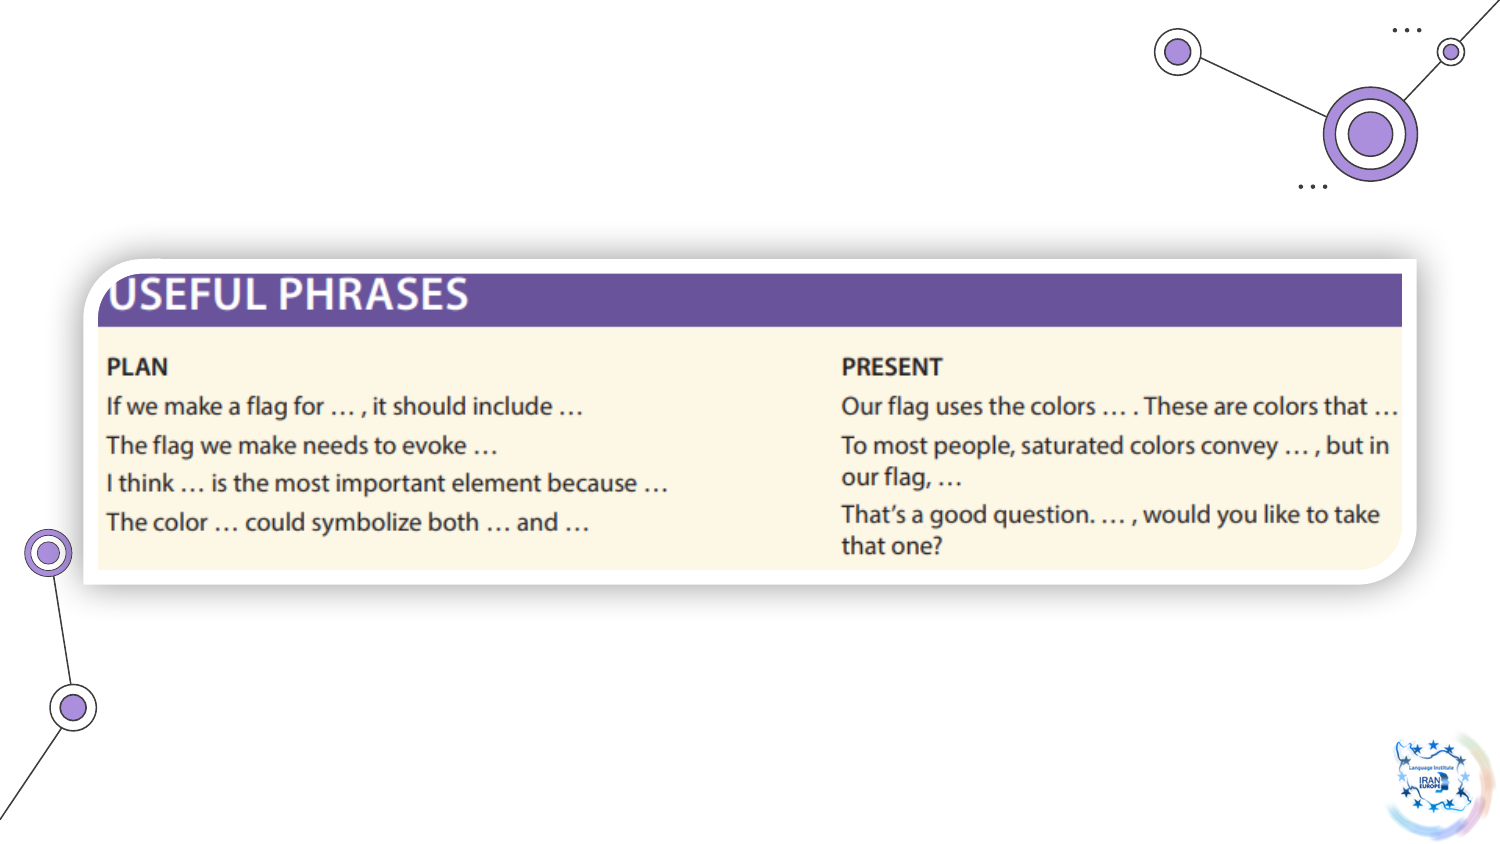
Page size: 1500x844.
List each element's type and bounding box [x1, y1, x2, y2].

picture [1380, 727, 1500, 844]
picture [90, 266, 1410, 578]
